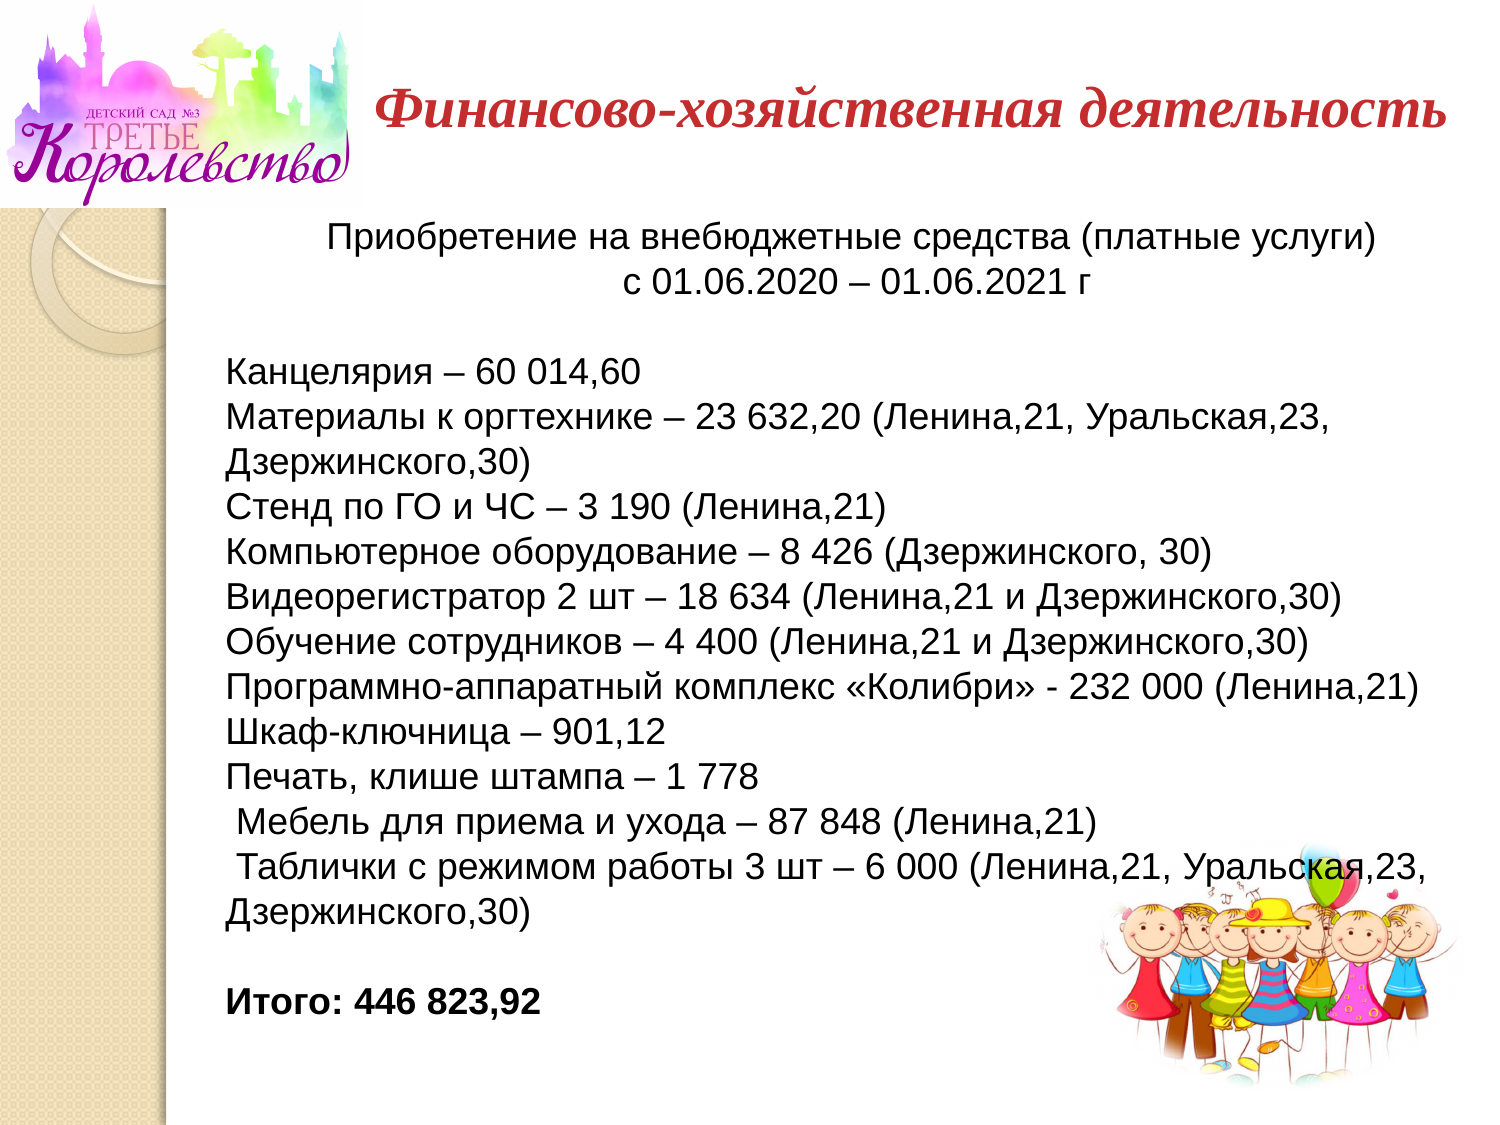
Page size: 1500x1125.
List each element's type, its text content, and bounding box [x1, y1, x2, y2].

text_box Приобретение на внебюджетные средства (платные услуги) с 01.06.2020 – 01.06.2021 г Канцелярия – 60 014,60 Материалы к оргтехнике – 23 632,20 (Ленина,21, Уральская,23, Дзержинского,30) Стенд по ГО и ЧС – 3 190 (Ленина,21) Компьютерное оборудование – 8 426 (Дзержинского, 30) Видеорегистратор 2 шт – 18 634 (Ленина,21 и Дзержинского,30) Обучение сотрудников – 4 400 (Ленина,21 и Дзержинского,30) Программно-аппаратный комплекс «Колибри» - 232 000 (Ленина,21) Шкаф-ключница – 901,12 Печать, клише штампа – 1 778 Мебель для приема и ухода – 87 848 (Ленина,21) Таблички с режимом работы 3 шт – 6 000 (Ленина,21, Уральская,23, Дзержинского,30) Итого: 446 823,92 [210, 204, 1500, 1030]
title Финансово-хозяйственная деятельность [368, 22, 1500, 186]
picture [0, 0, 362, 209]
picture [1080, 833, 1472, 1095]
